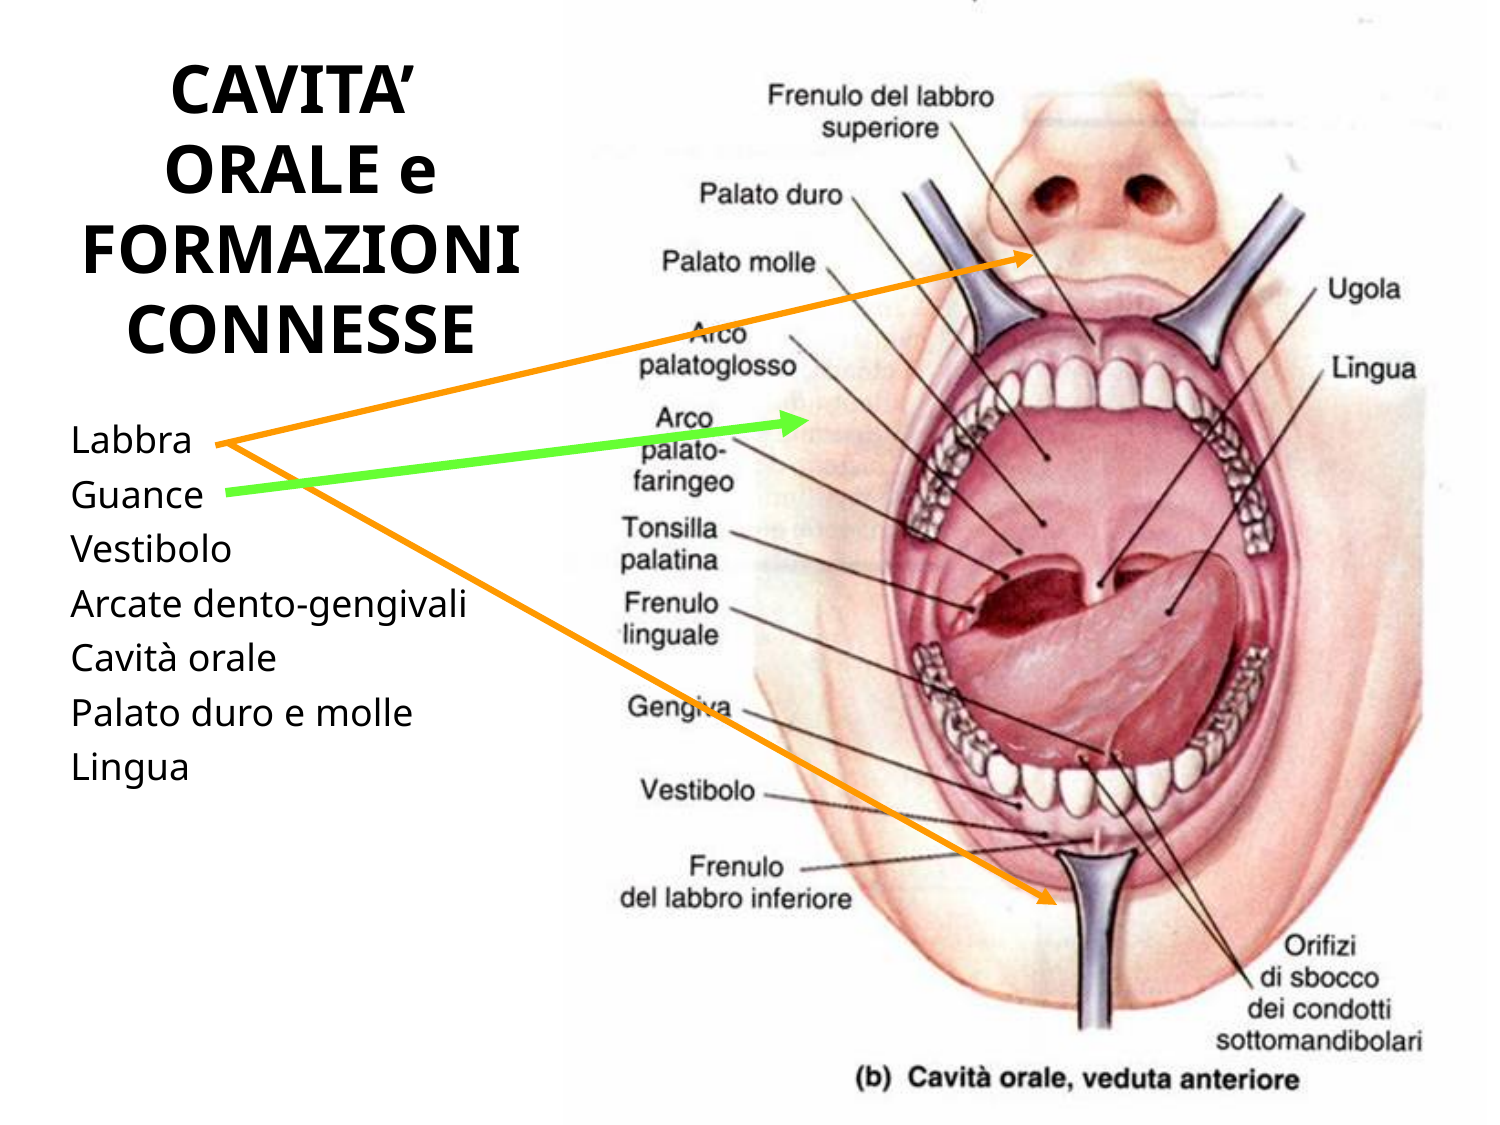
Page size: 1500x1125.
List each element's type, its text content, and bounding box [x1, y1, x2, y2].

picture [563, 0, 1487, 1125]
list Labbra Guance Vestibolo Arcate dento-gengivali Cavità orale Palato duro e molle Lingua [0, 408, 563, 1084]
title CAVITA’ ORALE e FORMAZIONI CONNESSE [0, 39, 563, 375]
